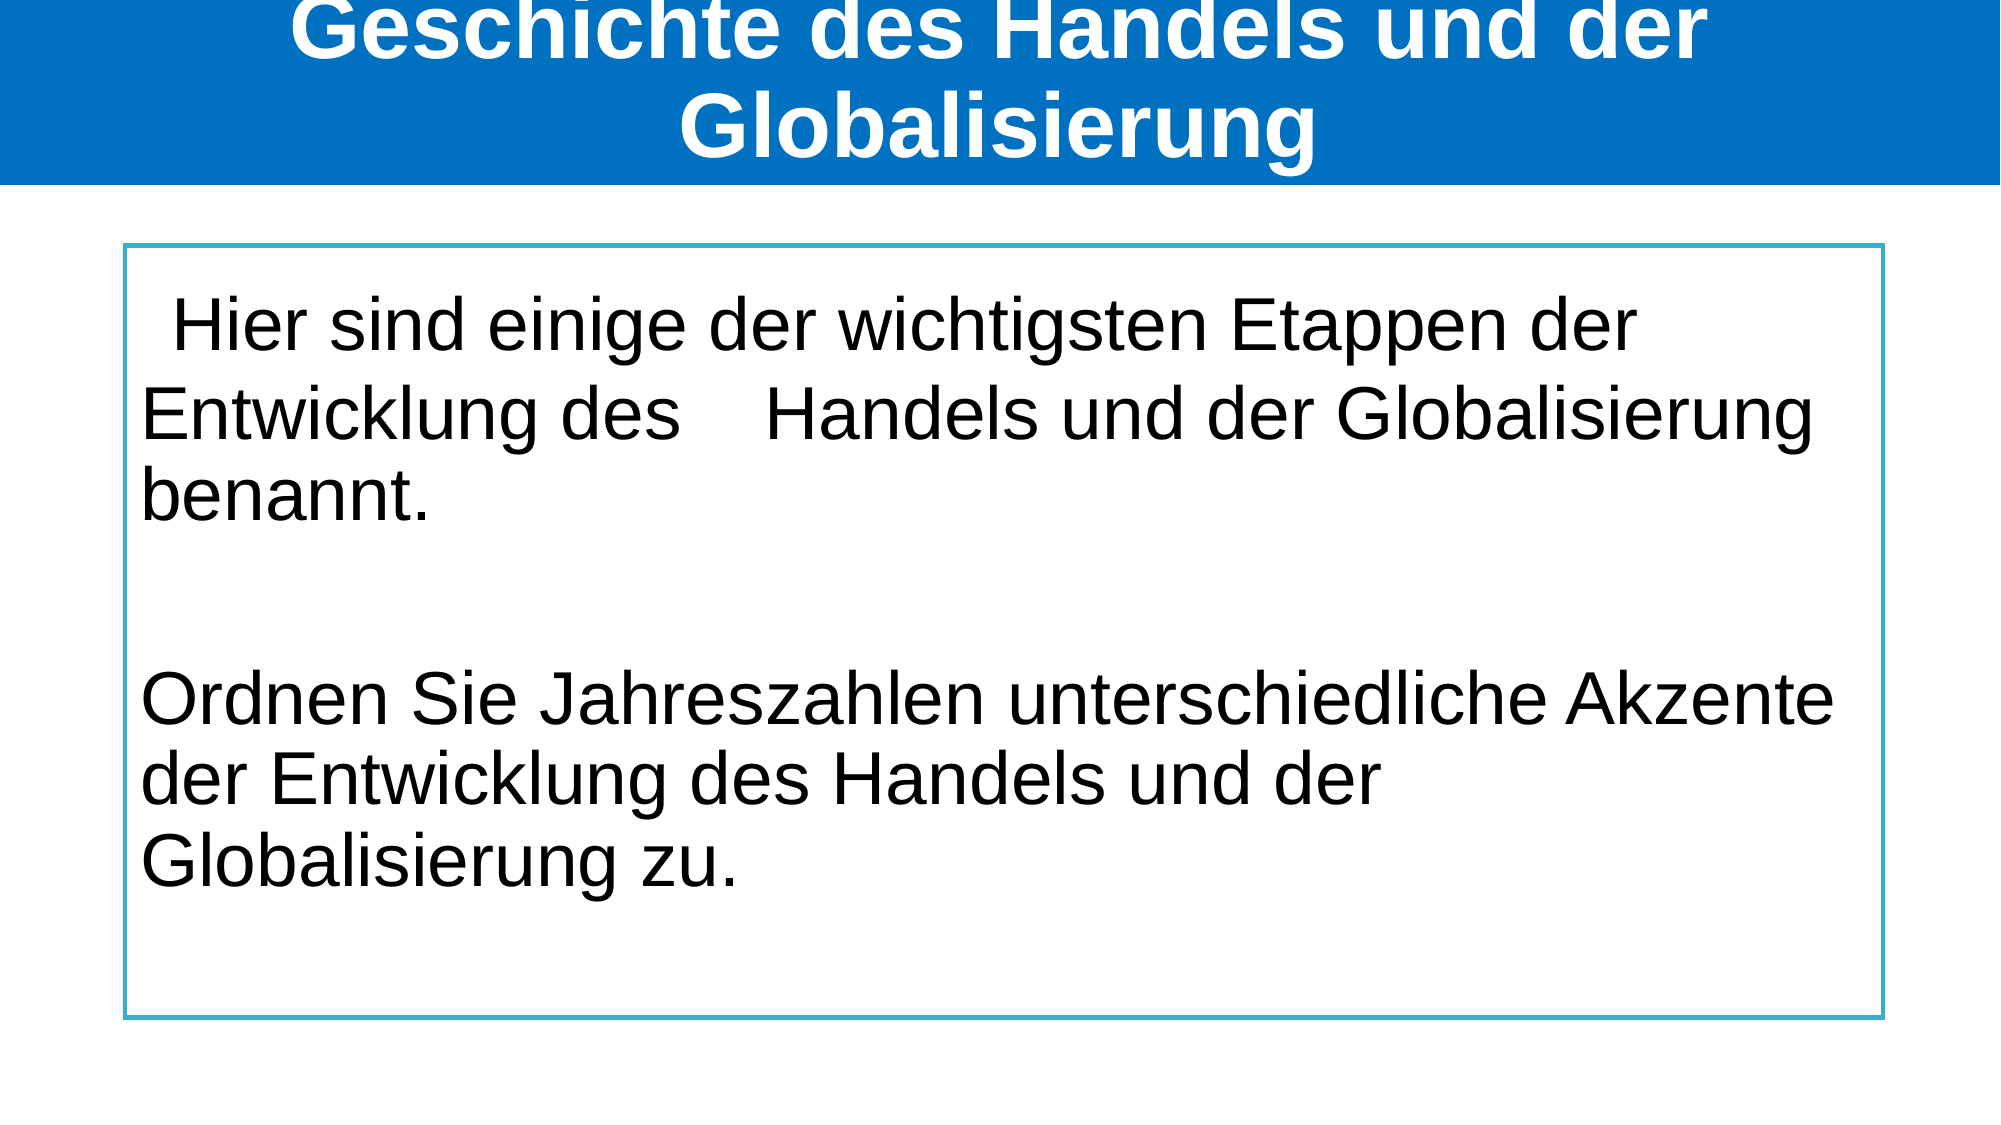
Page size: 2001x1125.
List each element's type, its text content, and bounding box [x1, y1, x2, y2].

title Geschichte des Handels und der Globalisierung [0, 0, 2000, 185]
subtitle Hier sind einige der wichtigsten Etappen der Entwicklung des Handels und der Globalisierung benannt. Ordnen Sie Jahreszahlen unterschiedliche Akzente der Entwicklung des Handels und der Globalisierung zu. [124, 245, 1884, 1018]
